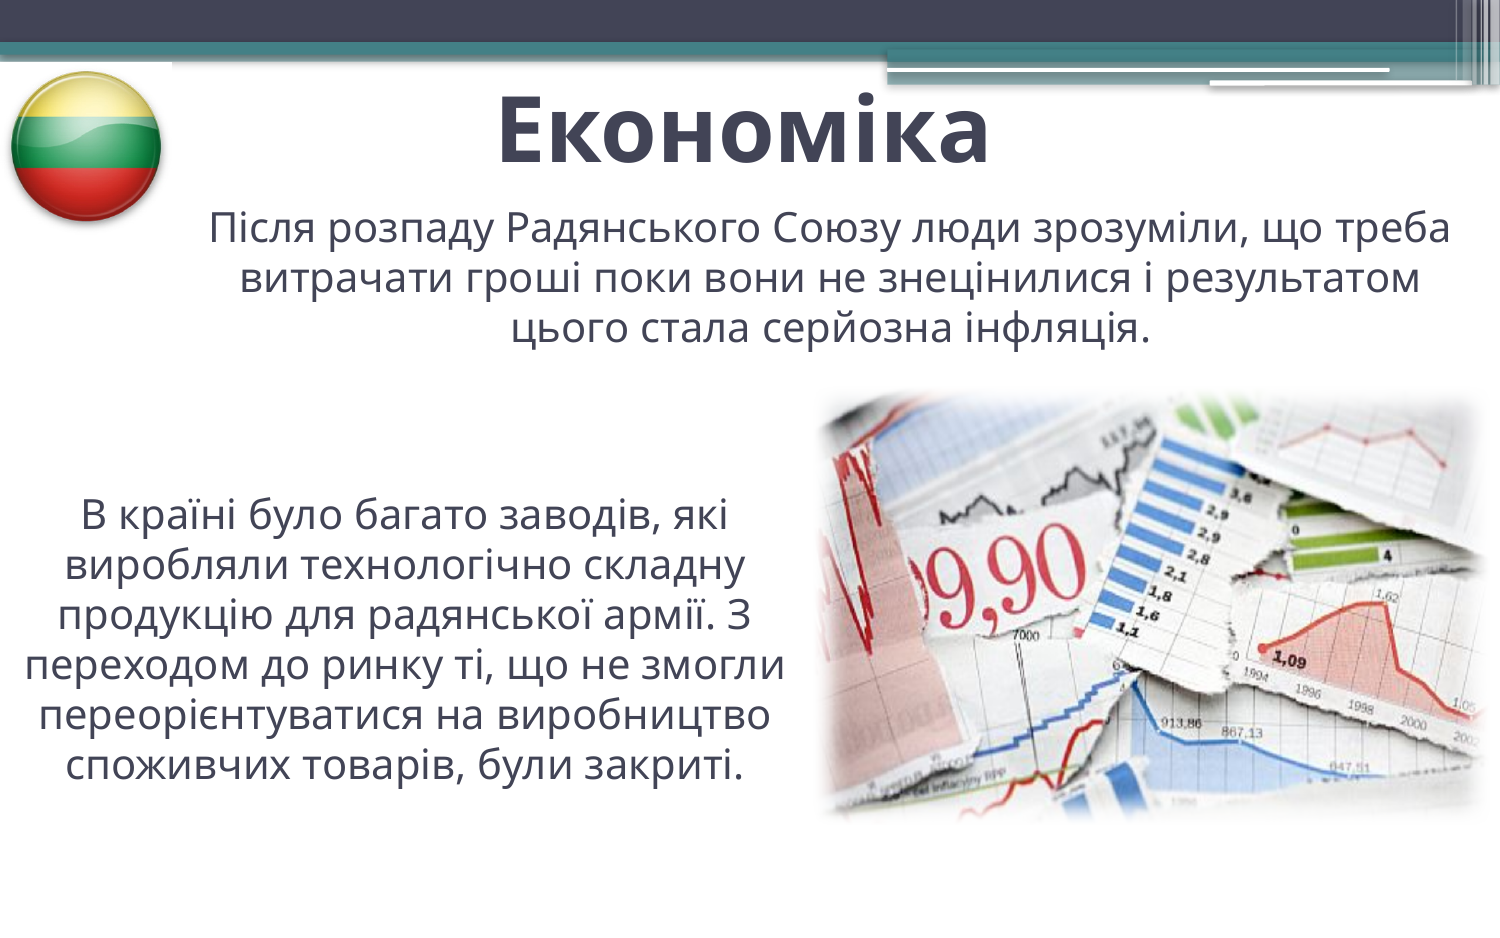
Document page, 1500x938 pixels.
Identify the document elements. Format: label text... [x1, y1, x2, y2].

picture [812, 385, 1491, 826]
text_box В країні було багато заводів, які виробляли технологічно складну продукцію для радянської армії. З переходом до ринку ті, що не змогли переорієнтуватися на виробництво споживчих товарів, були закриті. [0, 480, 805, 796]
text_box Економіка [479, 63, 1008, 188]
picture [0, 62, 172, 235]
text_box Після розпаду Радянського Союзу люди зрозуміли, що треба витрачати гроші поки вони не знецінилися і результатом цього стала серйозна інфляція. [171, 192, 1491, 358]
